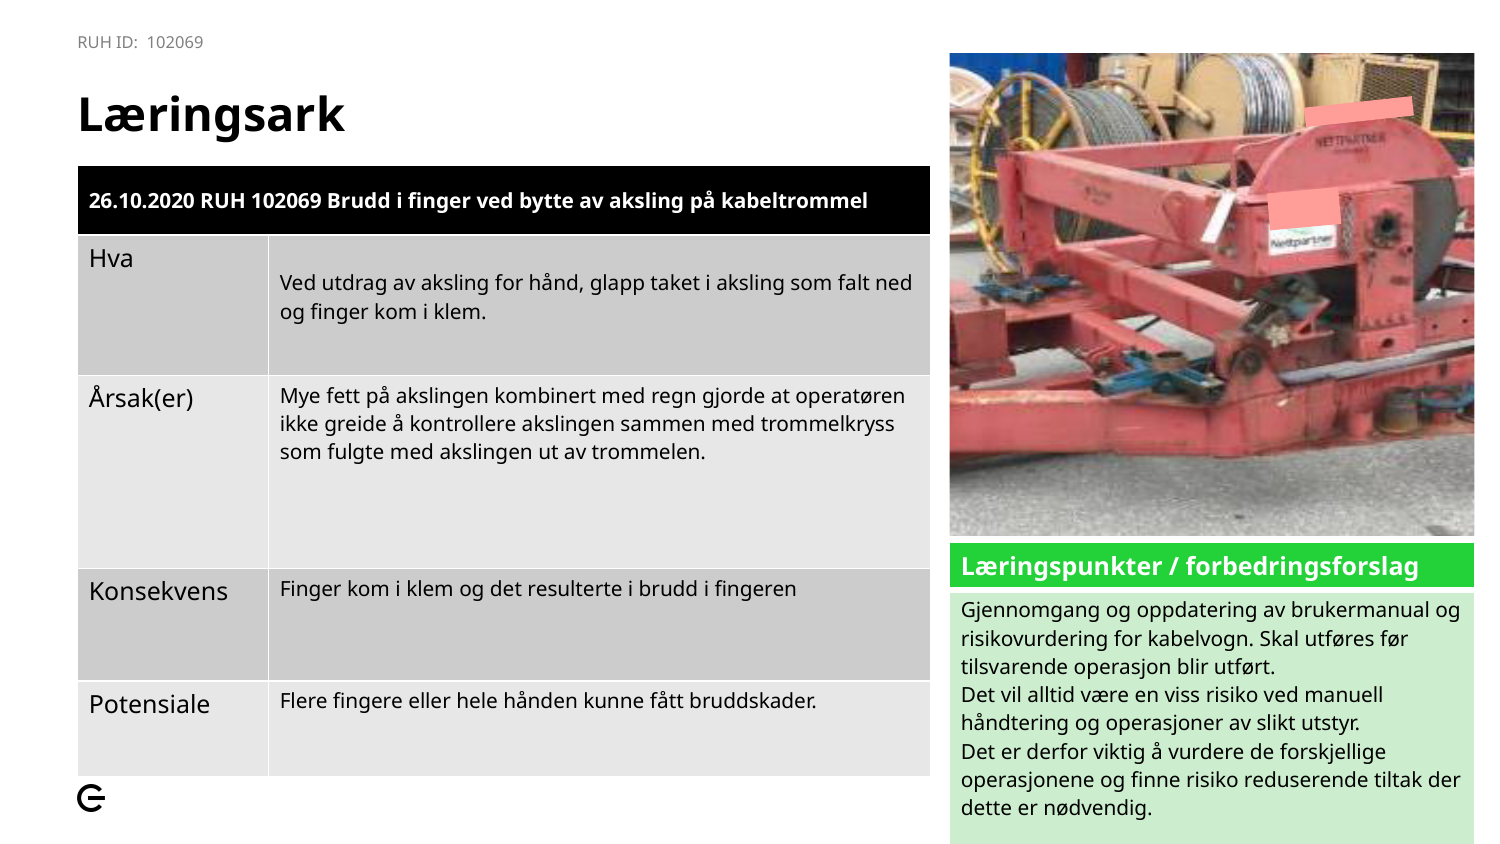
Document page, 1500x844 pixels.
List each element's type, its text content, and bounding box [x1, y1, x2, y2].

table_cell Potensiale [78, 682, 268, 776]
table_cell Årsak(er) [78, 376, 268, 568]
table_header 26.10.2020 RUH 102069 Brudd i finger ved bytte av aksling på kabeltrommel [78, 166, 930, 234]
picture [77, 784, 105, 812]
table_header Læringspunkter / forbedringsforslag [950, 543, 1474, 587]
table_cell Finger kom i klem og det resulterte i brudd i fingeren [269, 569, 930, 680]
table_cell Konsekvens [78, 569, 268, 680]
table_cell Hva [78, 236, 268, 375]
table_cell Ved utdrag av aksling for hånd, glapp taket i aksling som falt ned og finger kom i klem. [269, 236, 930, 375]
table_cell Mye fett på akslingen kombinert med regn gjorde at operatøren ikke greide å kontrollere akslingen sammen med trommelkryss som fulgte med akslingen ut av trommelen. [269, 376, 930, 568]
footer RUH ID: 102069 [77, 30, 854, 54]
table_cell Gjennomgang og oppdatering av brukermanual og risikovurdering for kabelvogn. Skal utføres før tilsvarende operasjon blir utført. Det vil alltid være en viss risiko ved manuell håndtering og operasjoner av slikt utstyr. Det er derfor viktig å vurdere de forskjellige operasjonene og finne risiko reduserende tiltak der dette er nødvendig. [950, 593, 1474, 844]
picture [949, 53, 1475, 536]
title Læringsark [77, 66, 949, 142]
table_cell Flere fingere eller hele hånden kunne fått bruddskader. [269, 682, 930, 776]
